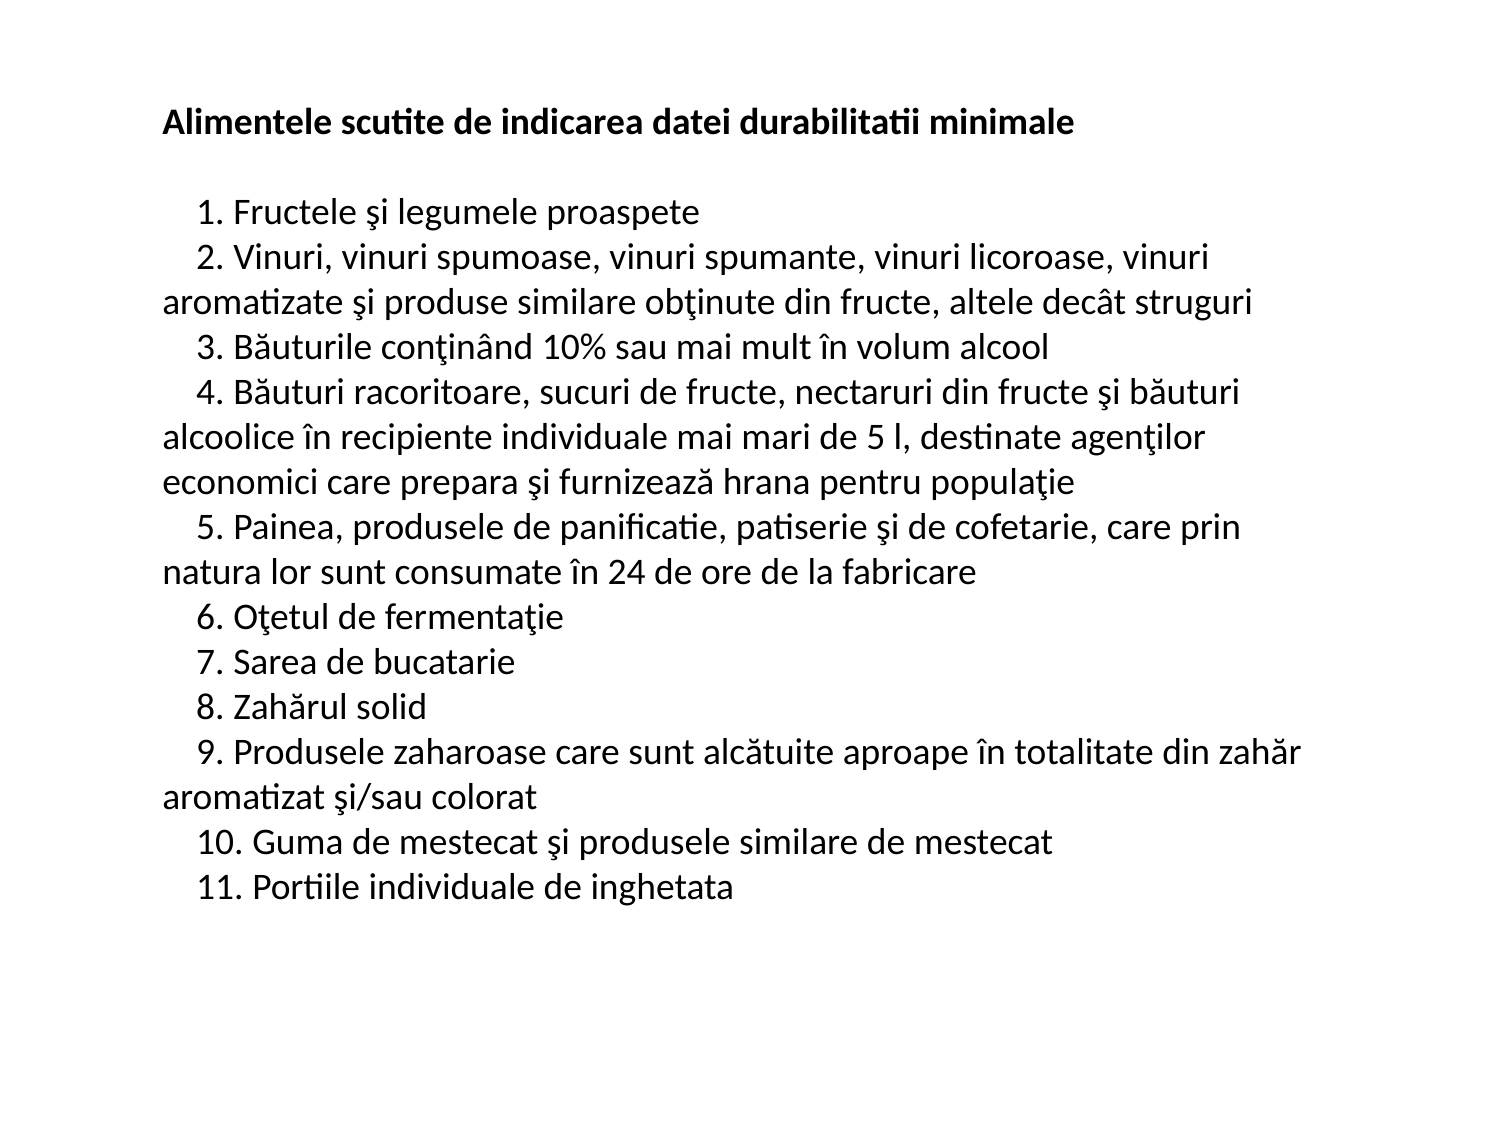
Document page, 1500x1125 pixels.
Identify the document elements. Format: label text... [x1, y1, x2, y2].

text_box Alimentele scutite de indicarea datei durabilitatii minimale 1. Fructele şi legumele proaspete 2. Vinuri, vinuri spumoase, vinuri spumante, vinuri licoroase, vinuri aromatizate şi produse similare obţinute din fructe, altele decât struguri 3. Băuturile conţinând 10% sau mai mult în volum alcool 4. Băuturi racoritoare, sucuri de fructe, nectaruri din fructe şi băuturi alcoolice în recipiente individuale mai mari de 5 l, destinate agenţilor economici care prepara şi furnizează hrana pentru populaţie 5. Painea, produsele de panificatie, patiserie şi de cofetarie, care prin natura lor sunt consumate în 24 de ore de la fabricare 6. Oţetul de fermentaţie 7. Sarea de bucatarie 8. Zahărul solid 9. Produsele zaharoase care sunt alcătuite aproape în totalitate din zahăr aromatizat şi/sau colorat 10. Guma de mestecat şi produsele similare de mestecat 11. Portiile individuale de inghetata [147, 89, 1341, 915]
